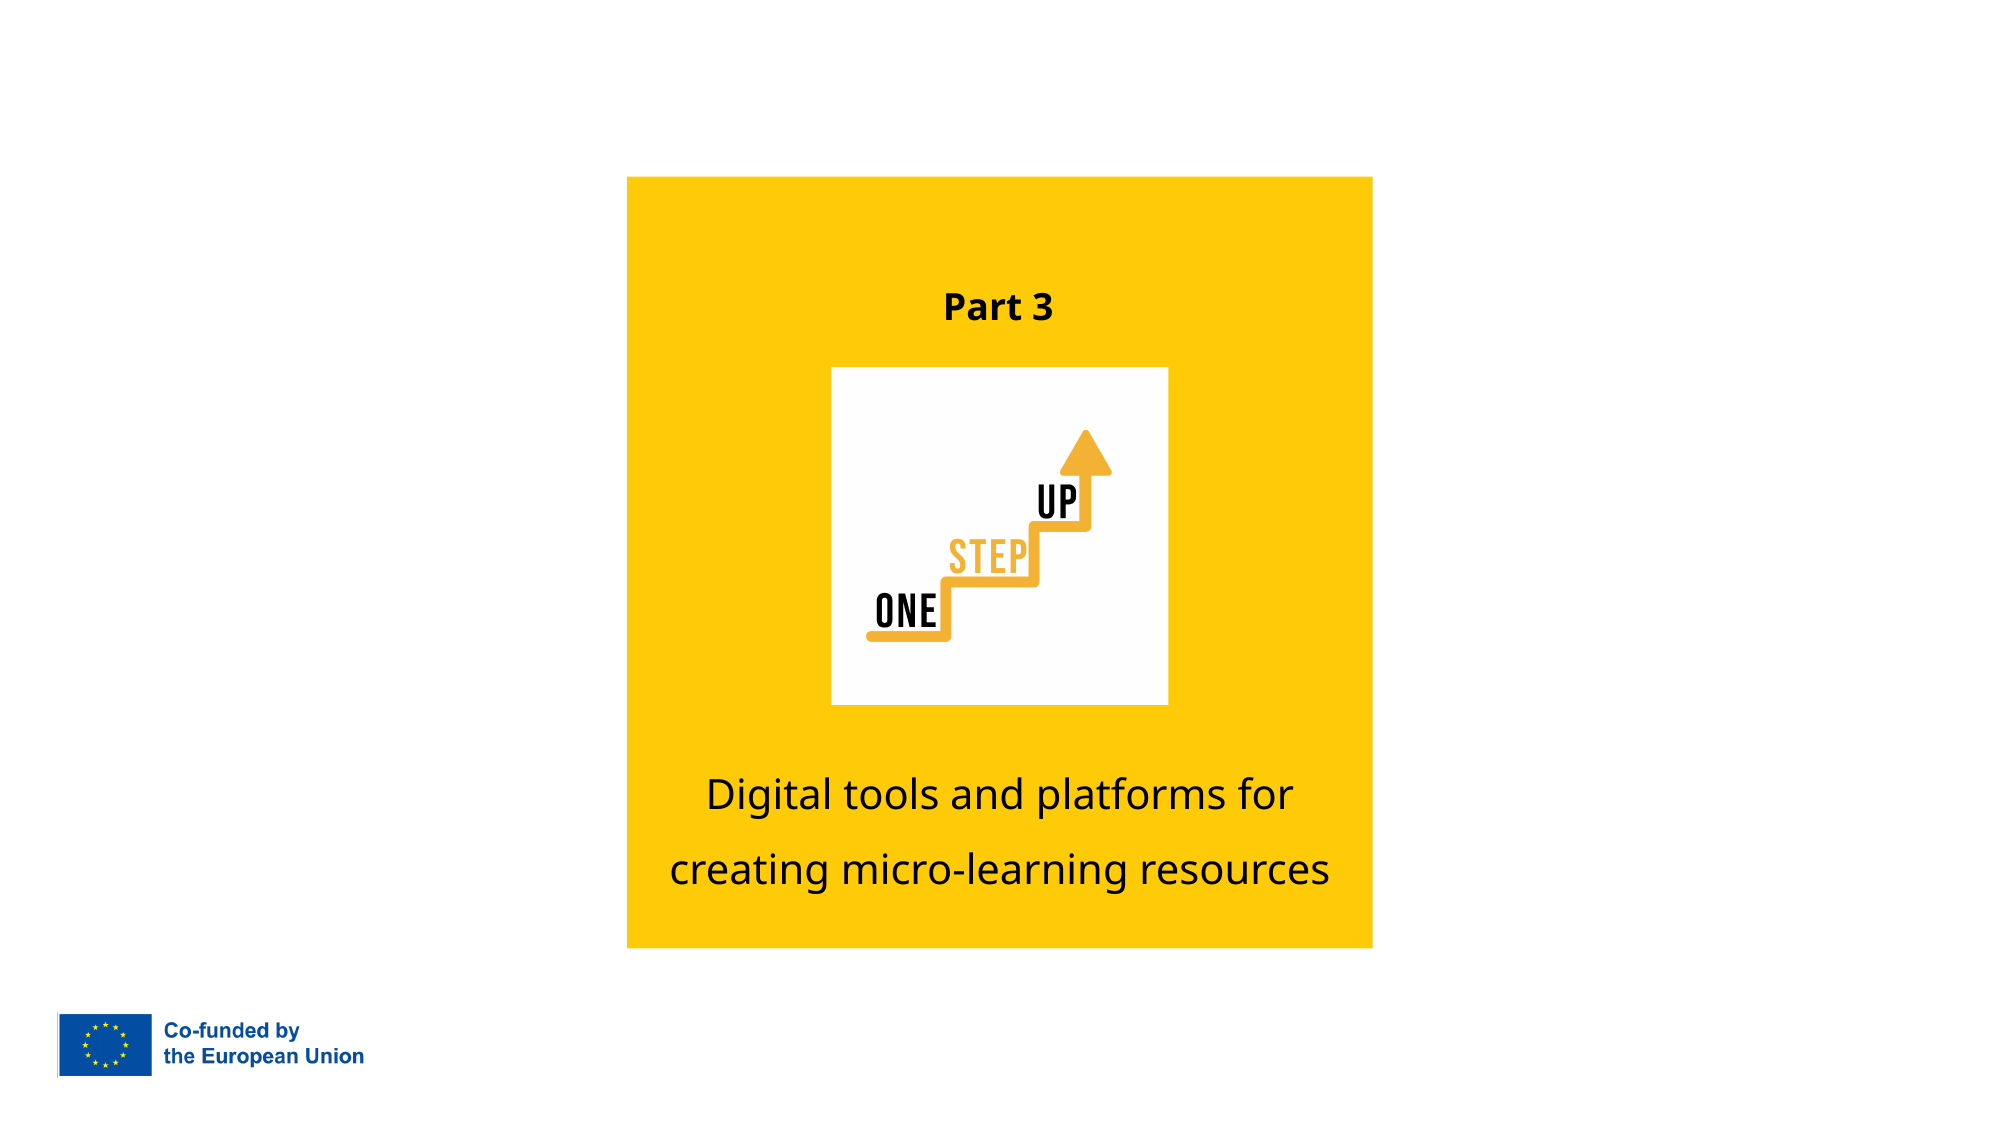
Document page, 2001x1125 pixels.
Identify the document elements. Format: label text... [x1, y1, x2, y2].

text_box Part 3 [927, 275, 1073, 336]
picture [831, 366, 1169, 705]
text_box [627, 176, 1373, 735]
text_box Digital tools and platforms for creating micro-learning resources [627, 735, 1373, 901]
text_box [627, 901, 1373, 949]
picture [55, 1009, 387, 1080]
